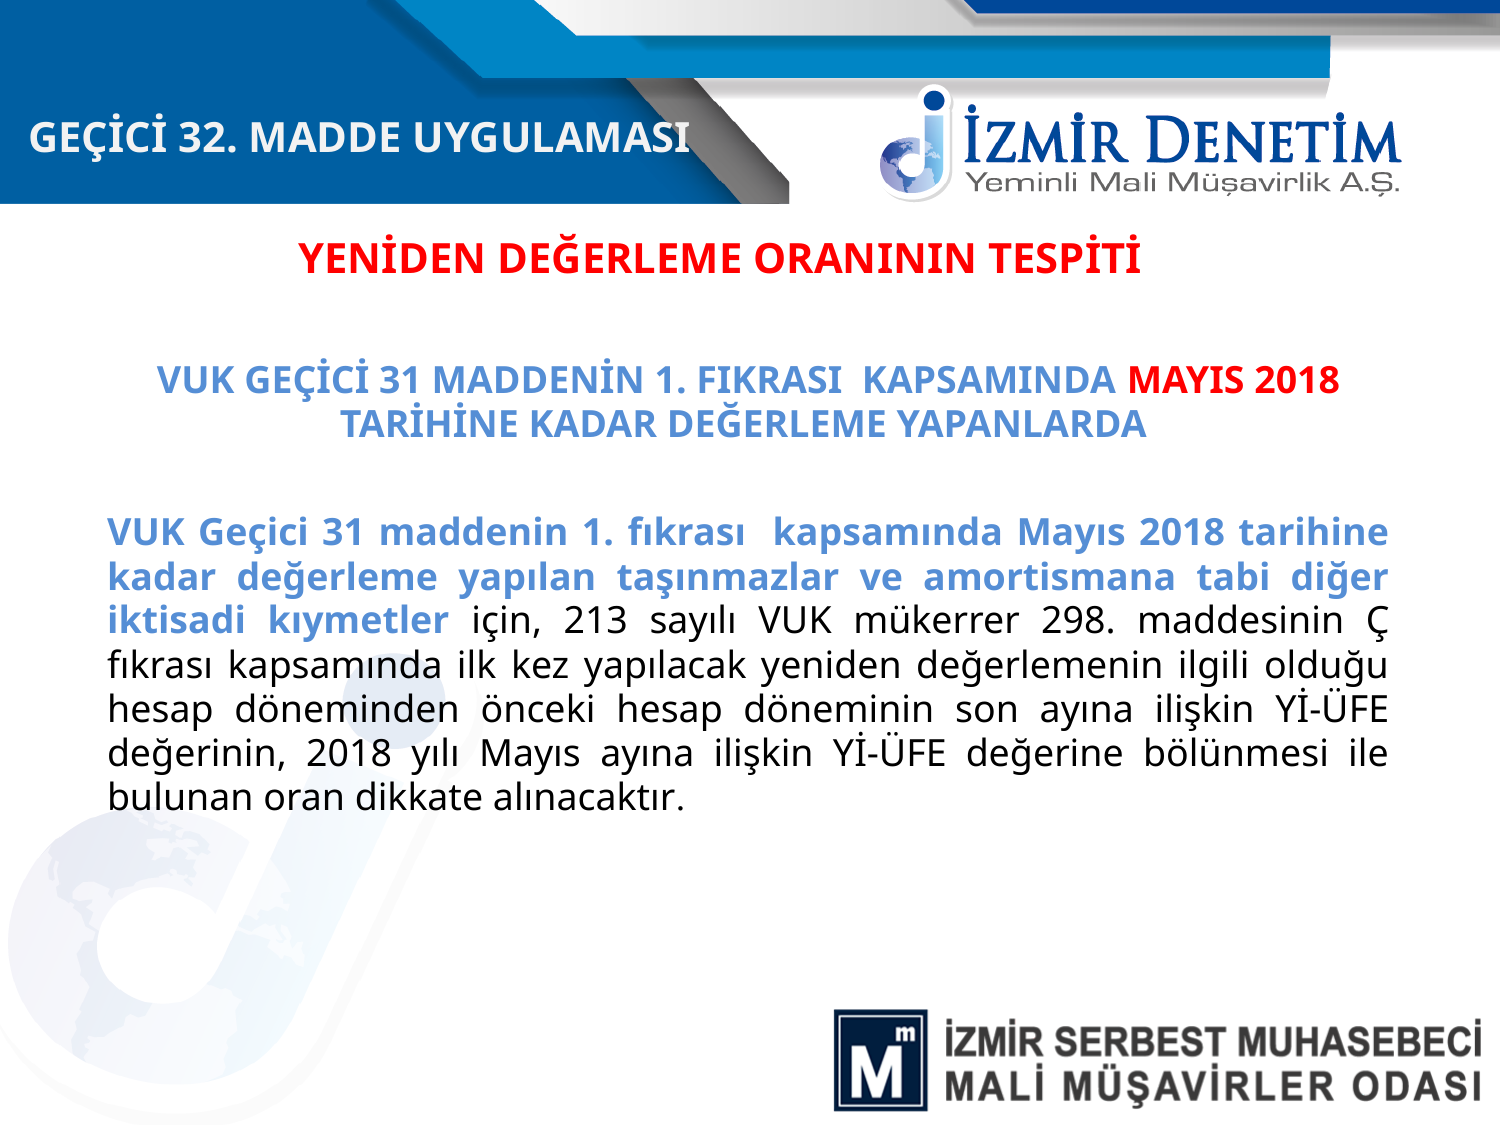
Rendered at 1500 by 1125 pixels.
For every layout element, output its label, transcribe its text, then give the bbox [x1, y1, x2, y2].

picture [0, 0, 1500, 1125]
title YENİDEN DEĞERLEME ORANININ TESPİTİ [163, 199, 1278, 296]
list VUK GEÇİCİ 31 MADDENİN 1. FIKRASI KAPSAMINDA MAYIS 2018 TARİHİNE KADAR DEĞERLEME YAPANLARDA VUK Geçici 31 maddenin 1. fıkrası kapsamında Mayıs 2018 tarihine kadar değerleme yapılan taşınmazlar ve amortismana tabi diğer iktisadi kıymetler için, 213 sayılı VUK mükerrer 298. maddesinin Ç fıkrası kapsamında ilk kez yapılacak yeniden değerlemenin ilgili olduğu hesap döneminden önceki hesap döneminin son ayına ilişkin Yİ-ÜFE değerinin, 2018 yılı Mayıs ayına ilişkin Yİ-ÜFE değerine bölünmesi ile bulunan oran dikkate alınacaktır. [75, 296, 1425, 1033]
text_box GEÇİCİ 32. MADDE UYGULAMASI [0, 93, 720, 177]
